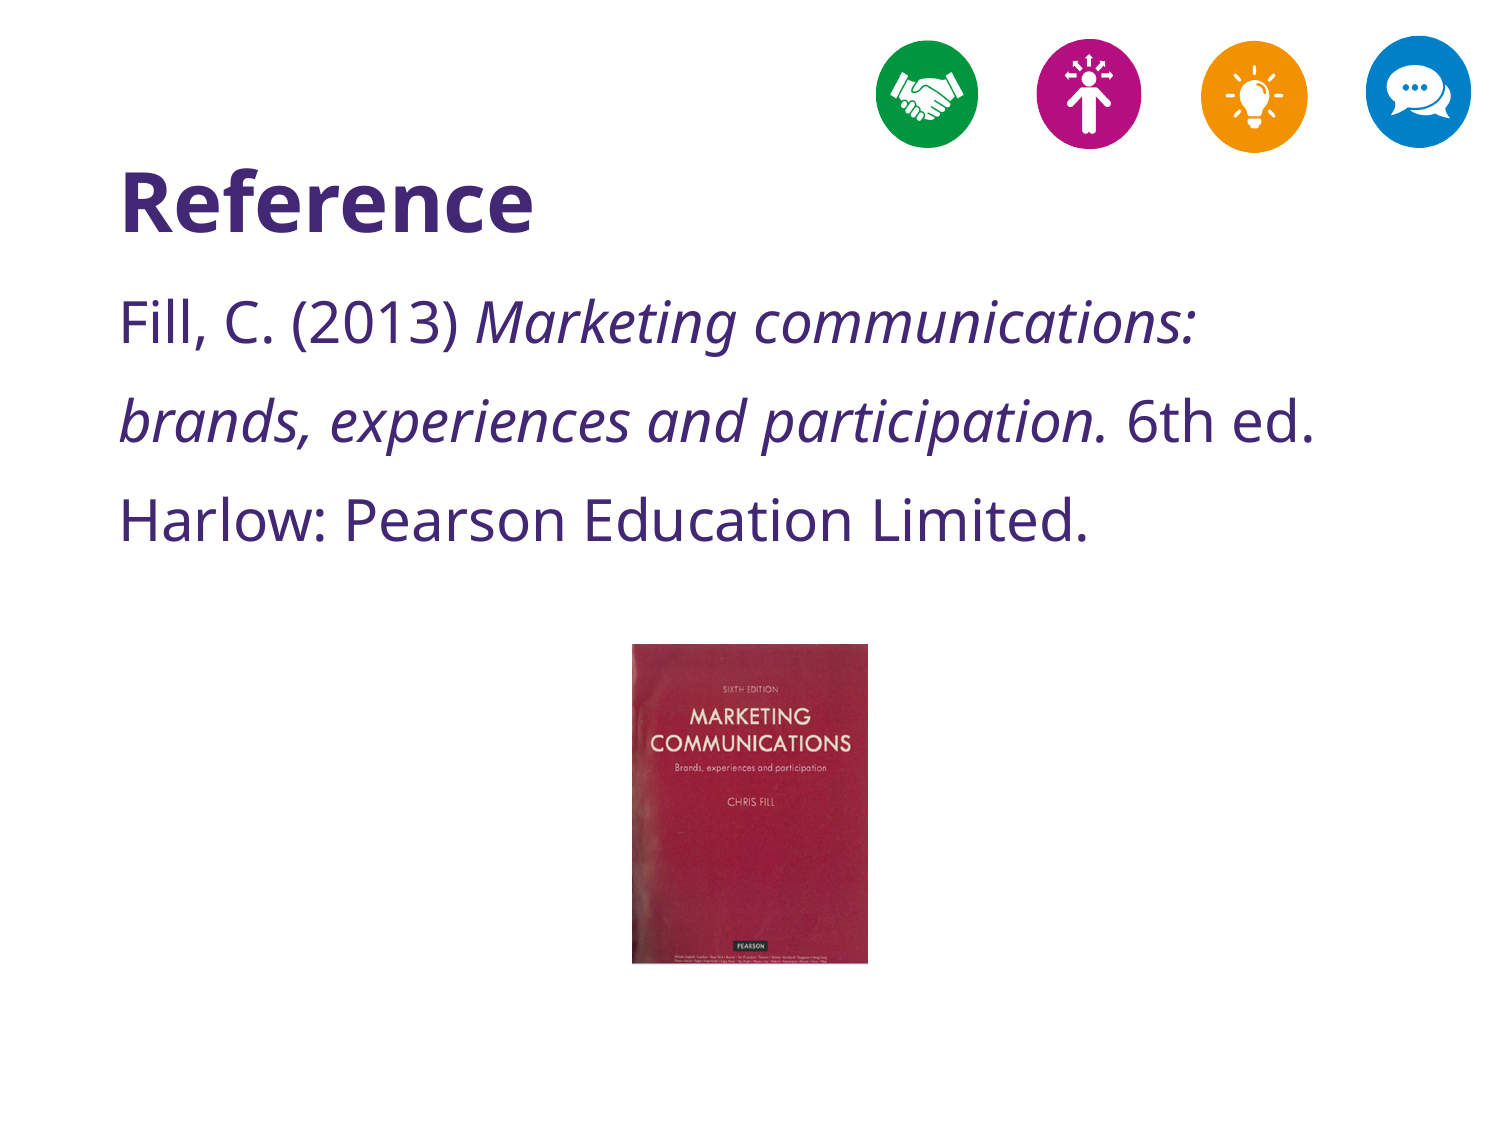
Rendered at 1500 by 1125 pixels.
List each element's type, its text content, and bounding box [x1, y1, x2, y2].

title Reference [103, 59, 1397, 277]
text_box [847, 3, 1500, 183]
picture [632, 644, 868, 965]
list Fill, C. (2013) Marketing communications: brands, experiences and participation. 6th ed. Harlow: Pearson Education Limited. [103, 277, 1443, 985]
